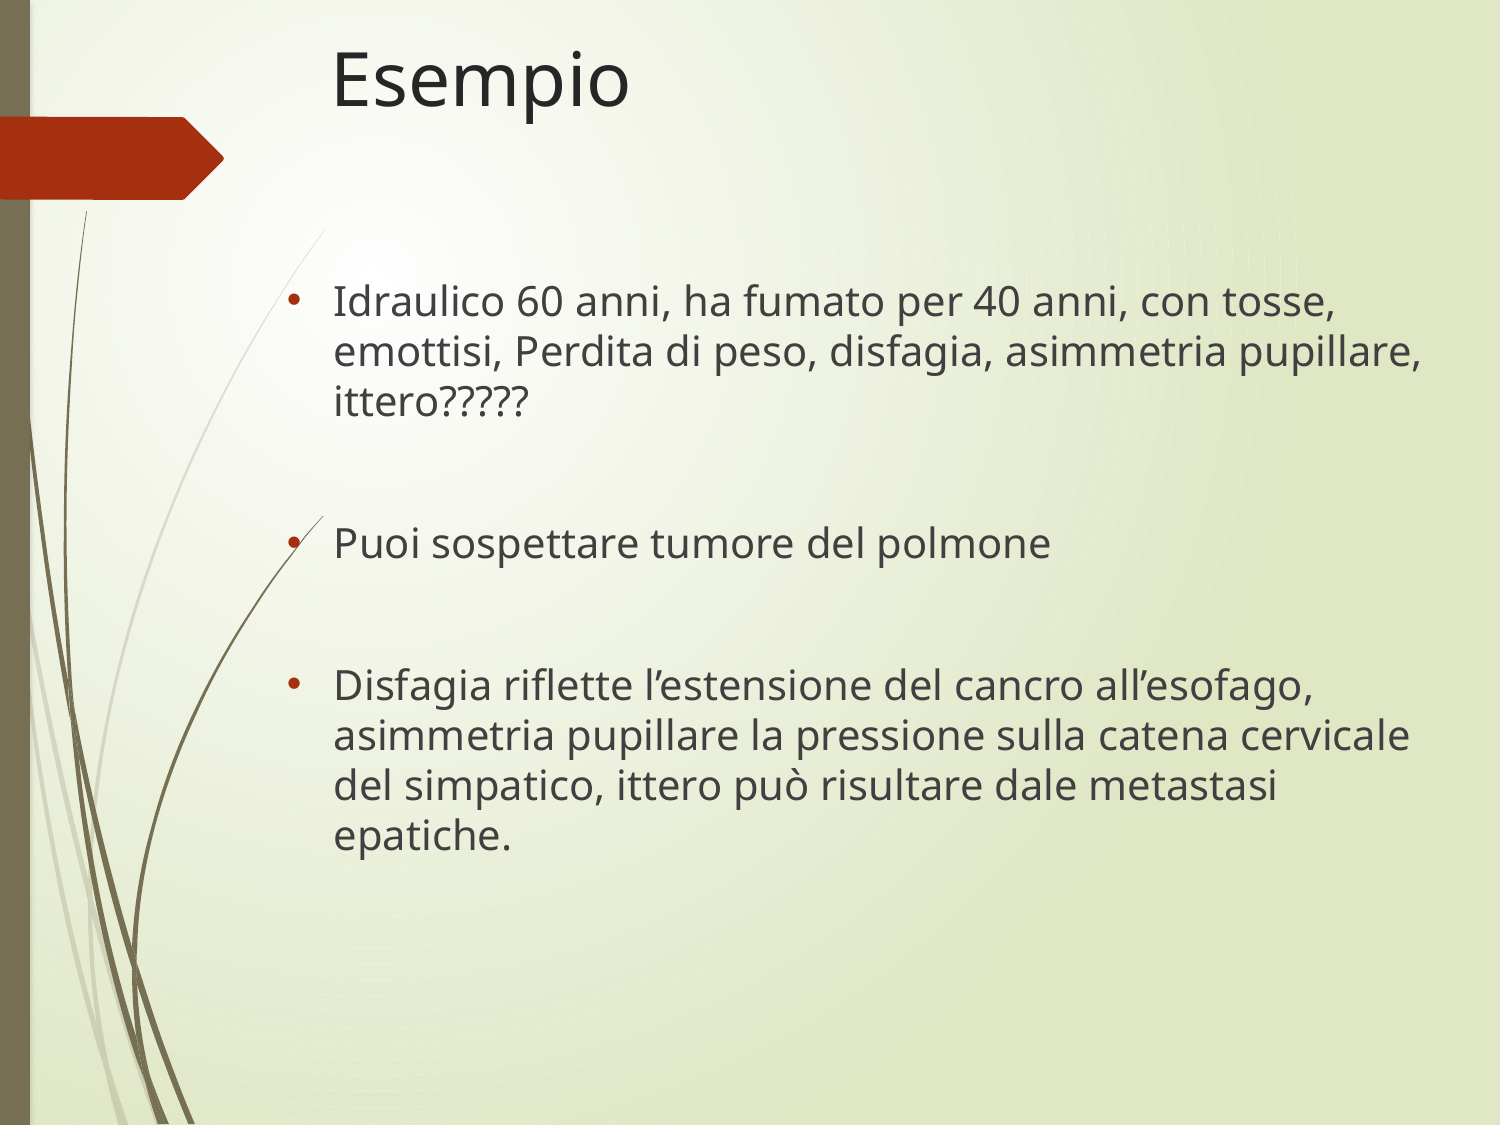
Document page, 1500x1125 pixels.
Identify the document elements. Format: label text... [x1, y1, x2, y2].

title Esempio [315, 24, 1397, 235]
list Idraulico 60 anni, ha fumato per 40 anni, con tosse, emottisi, Perdita di peso, disfagia, asimmetria pupillare, ittero????? Puoi sospettare tumore del polmone Disfagia riflette l’estensione del cancro all’esofago, asimmetria pupillare la pressione sulla catena cervicale del simpatico, ittero può risultare dale metastasi epatiche. [271, 267, 1441, 1015]
